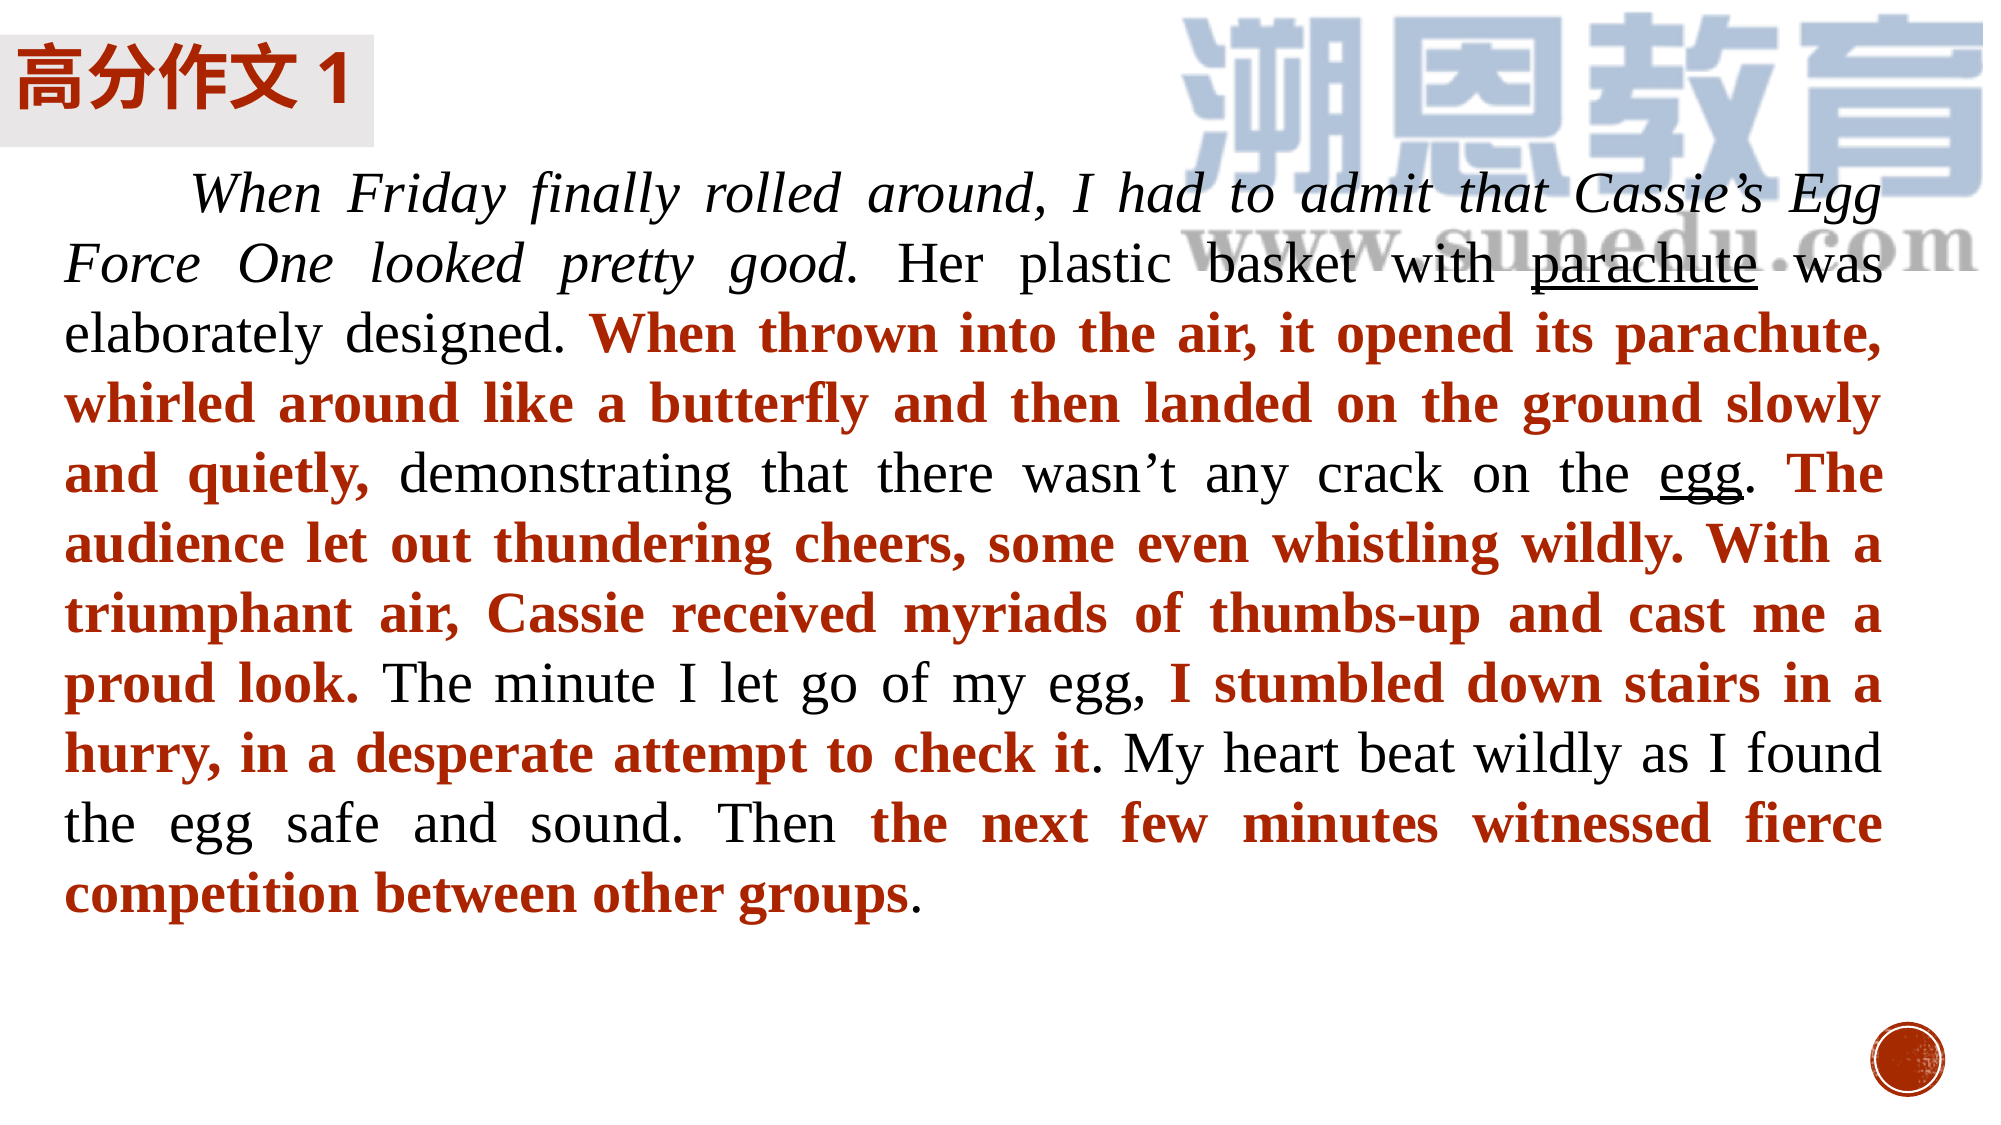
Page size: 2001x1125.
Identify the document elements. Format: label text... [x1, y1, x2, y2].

text_box 高分作文1 [0, 34, 374, 148]
picture [1178, 10, 1983, 271]
text_box When Friday finally rolled around, I had to admit that Cassie’s Egg Force One looked pretty good. Her plastic basket with parachute was elaborately designed. When thrown into the air, it opened its parachute, whirled around like a butterfly and then landed on the ground slowly and quietly, demonstrating that there wasn’t any crack on the egg. The audience let out thundering cheers, some even whistling wildly. With a triumphant air, Cassie received myriads of thumbs-up and cast me a proud look. The minute I let go of my egg, I stumbled down stairs in a hurry, in a desperate attempt to check it. My heart beat wildly as I found the egg safe and sound. Then the next few minutes witnessed fierce competition between other groups. [0, 147, 1899, 932]
